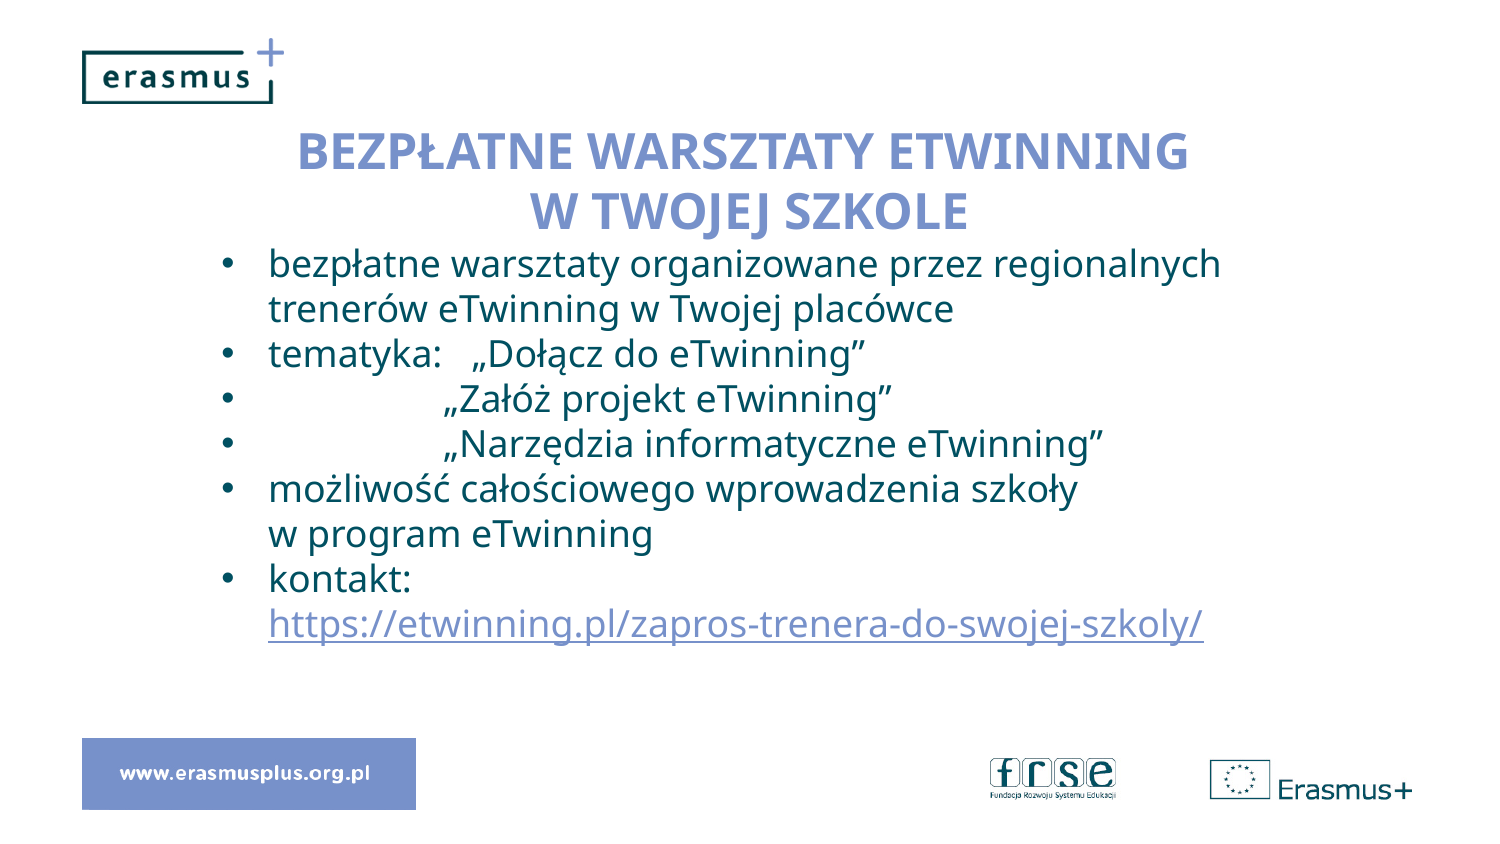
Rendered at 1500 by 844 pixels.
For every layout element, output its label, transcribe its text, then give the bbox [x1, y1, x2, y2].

picture [82, 738, 416, 810]
title BEZPŁATNE Warsztaty eTwinning w Twojej szkole [106, 126, 1394, 233]
picture [82, 38, 284, 104]
picture [990, 758, 1412, 800]
text_box bezpłatne warsztaty organizowane przez regionalnych trenerów eTwinning w Twojej placówce tematyka: „Dołącz do eTwinning” „Załóż projekt eTwinning” „Narzędzia informatyczne eTwinning” możliwość całościowego wprowadzenia szkoły w program eTwinning kontakt: https://etwinning.pl/zapros-trenera-do-swojej-szkoly/ [206, 232, 1294, 659]
